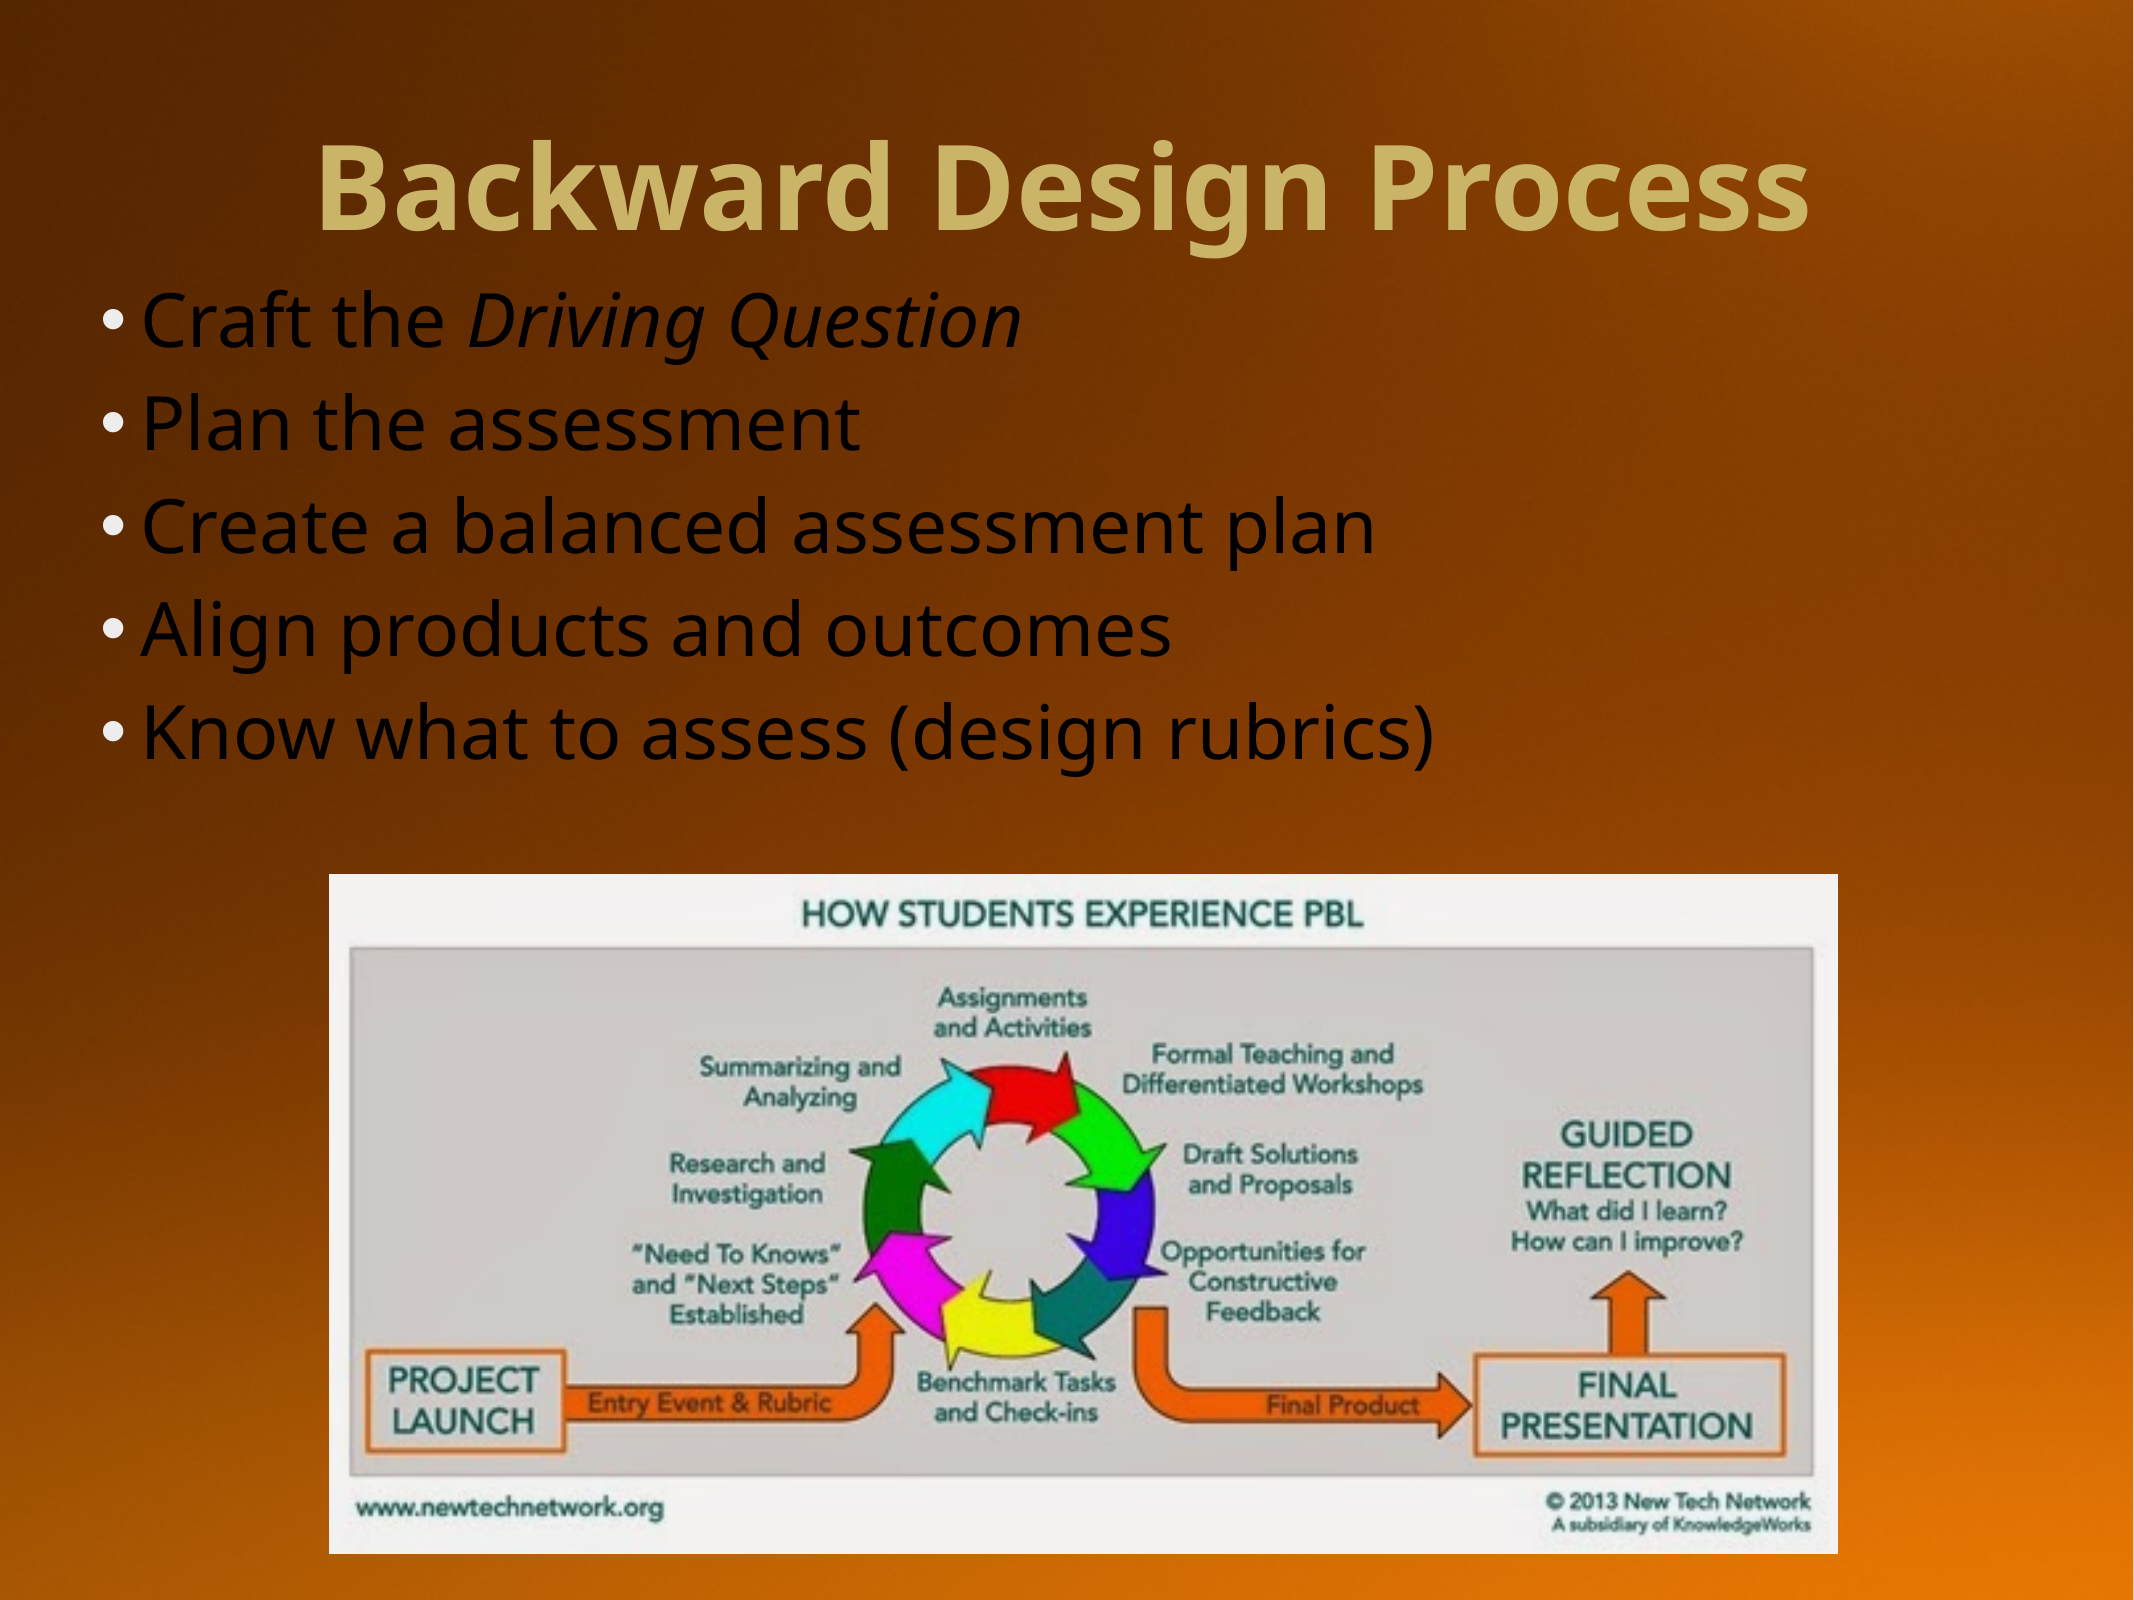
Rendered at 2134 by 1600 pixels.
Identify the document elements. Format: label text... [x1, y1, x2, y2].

picture [0, 0, 2134, 1600]
list Craft the Driving Question Plan the assessment Create a balanced assessment plan Align products and outcomes Know what to assess (design rubrics) [85, 275, 1936, 1488]
title Backward Design Process [85, 81, 2042, 303]
